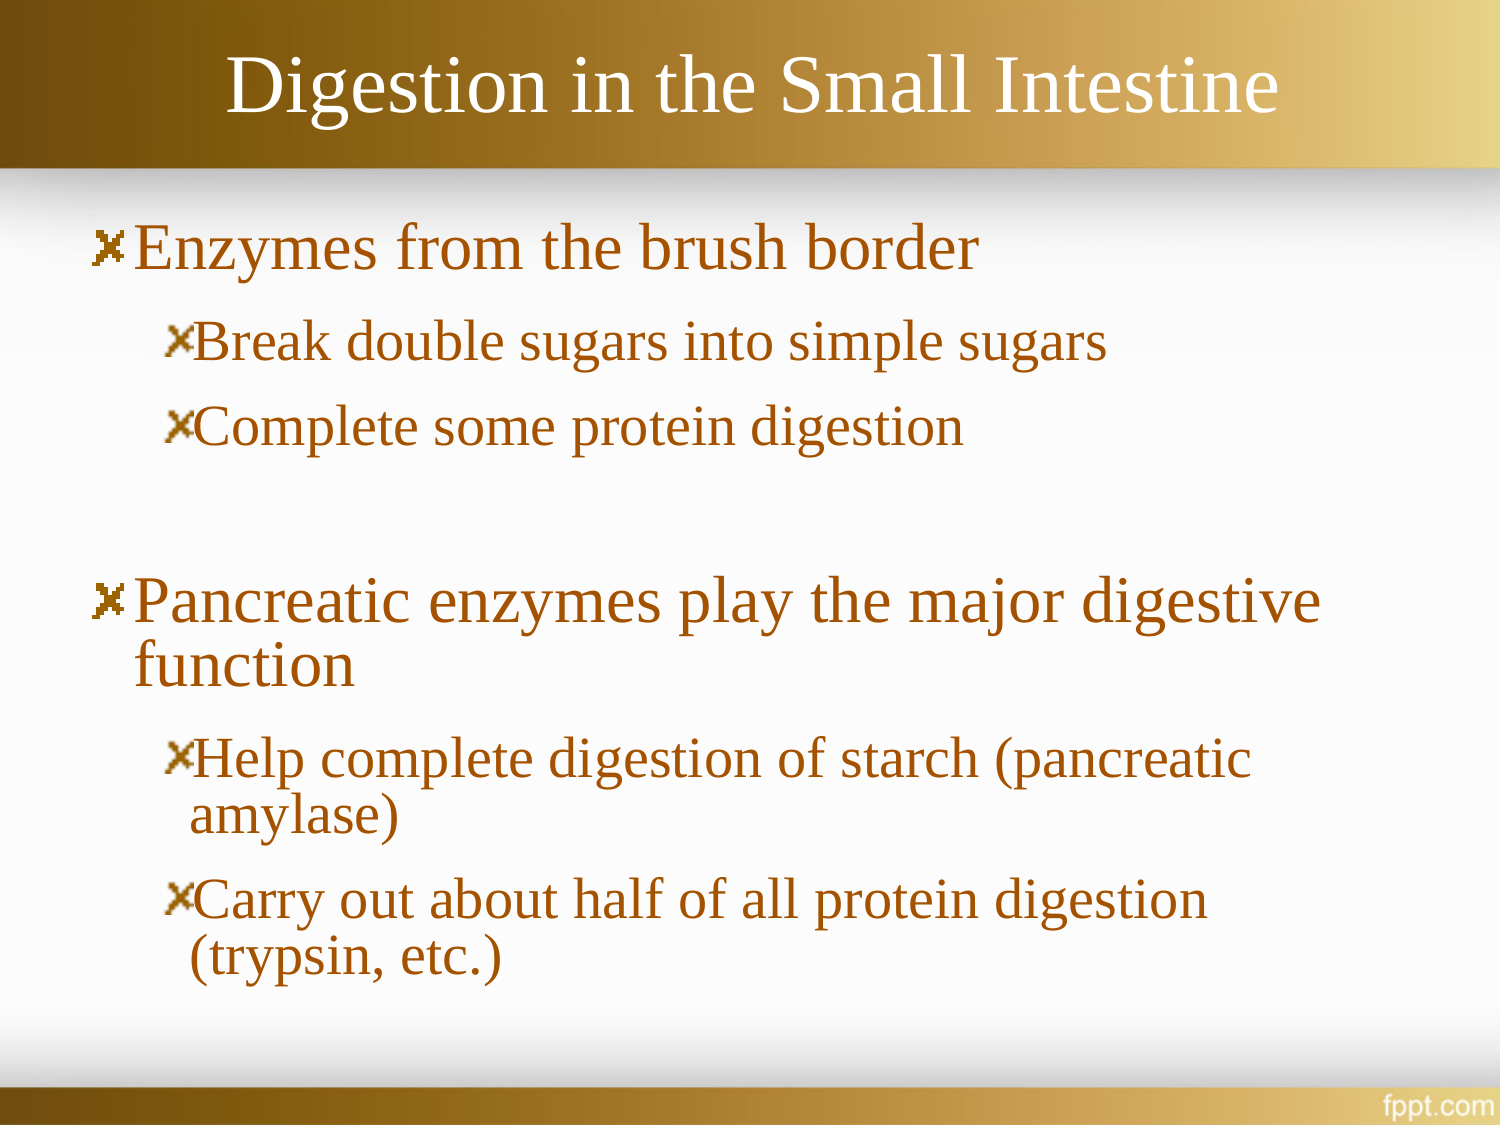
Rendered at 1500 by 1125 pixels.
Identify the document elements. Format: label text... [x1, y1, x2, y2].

text_box Enzymes from the brush border Break double sugars into simple sugars Complete some protein digestion Pancreatic enzymes play the major digestive function Help complete digestion of starch (pancreatic amylase) Carry out about half of all protein digestion (trypsin, etc.) [62, 210, 1415, 993]
list Digestion in the Small Intestine [66, 21, 1442, 675]
picture [0, 0, 1500, 1125]
